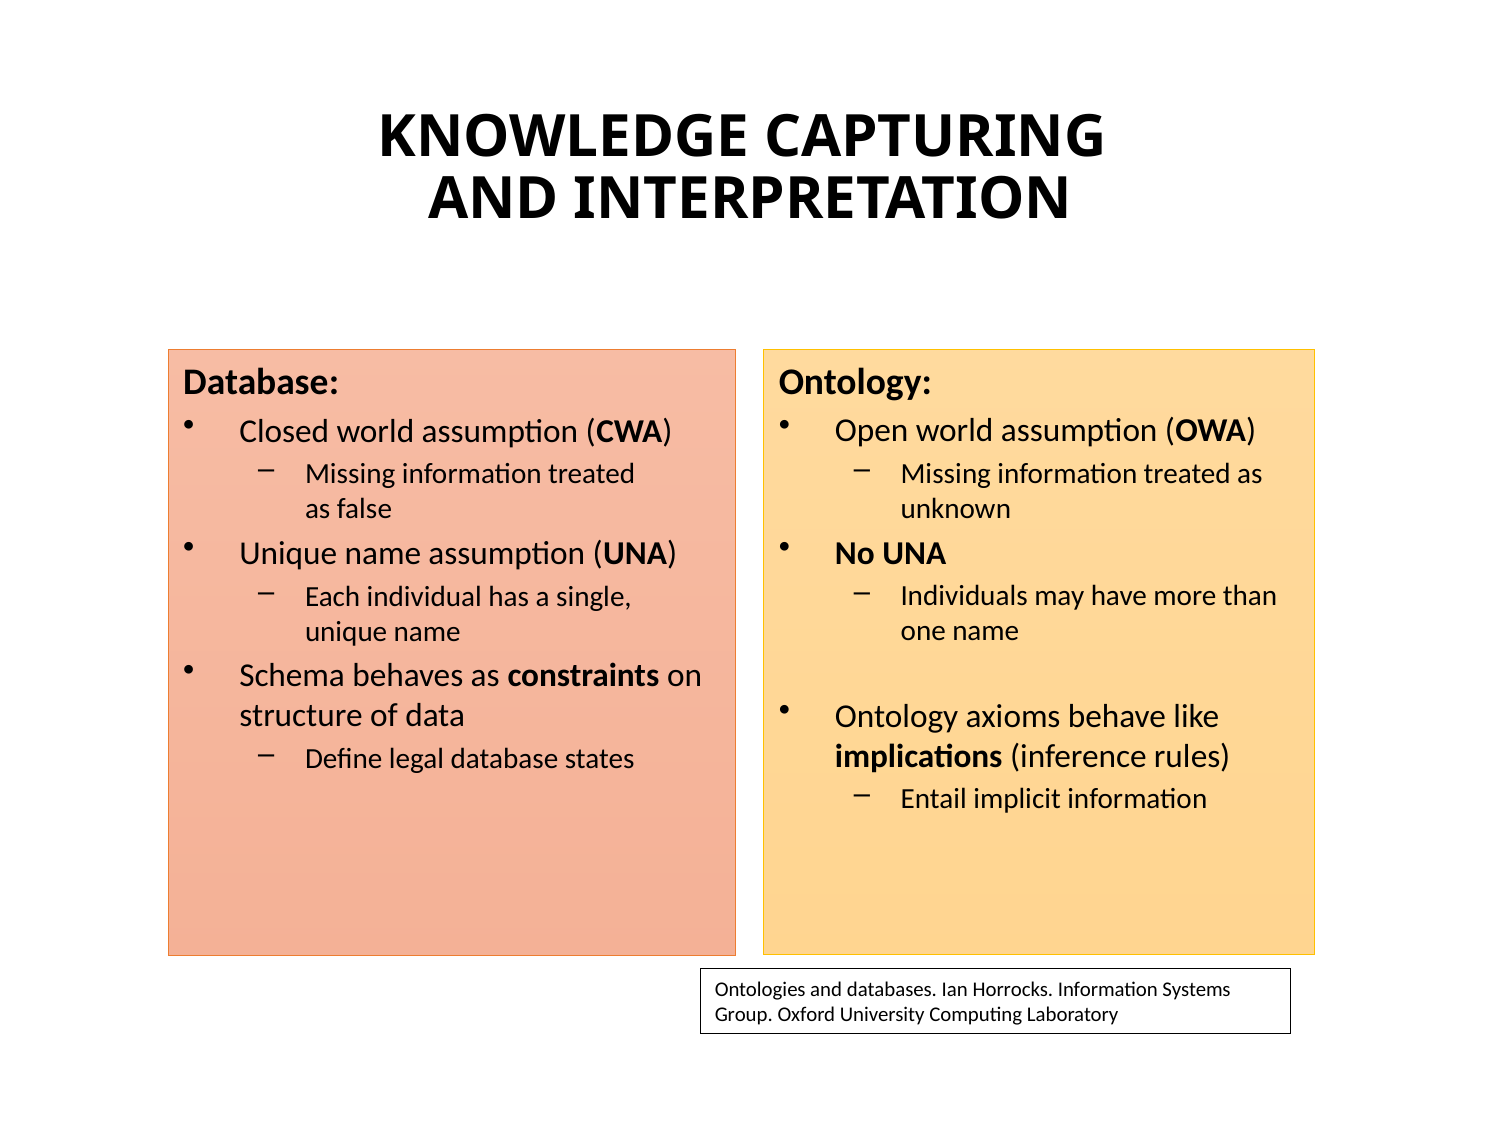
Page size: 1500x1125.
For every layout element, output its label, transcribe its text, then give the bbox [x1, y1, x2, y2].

title KNOWLEDGE CAPTURING AND INTERPRETATION [103, 59, 1397, 278]
text_box Database: Closed world assumption (CWA) Missing information treated as false Unique name assumption (UNA) Each individual has a single, unique name Schema behaves as constraints on structure of data Define legal database states [168, 349, 736, 956]
text_box Ontologies and databases. Ian Horrocks. Information Systems Group. Oxford University Computing Laboratory [699, 968, 1292, 1034]
text_box Ontology: Open world assumption (OWA) Missing information treated as unknown No UNA Individuals may have more than one name Ontology axioms behave like implications (inference rules) Entail implicit information [763, 349, 1315, 955]
